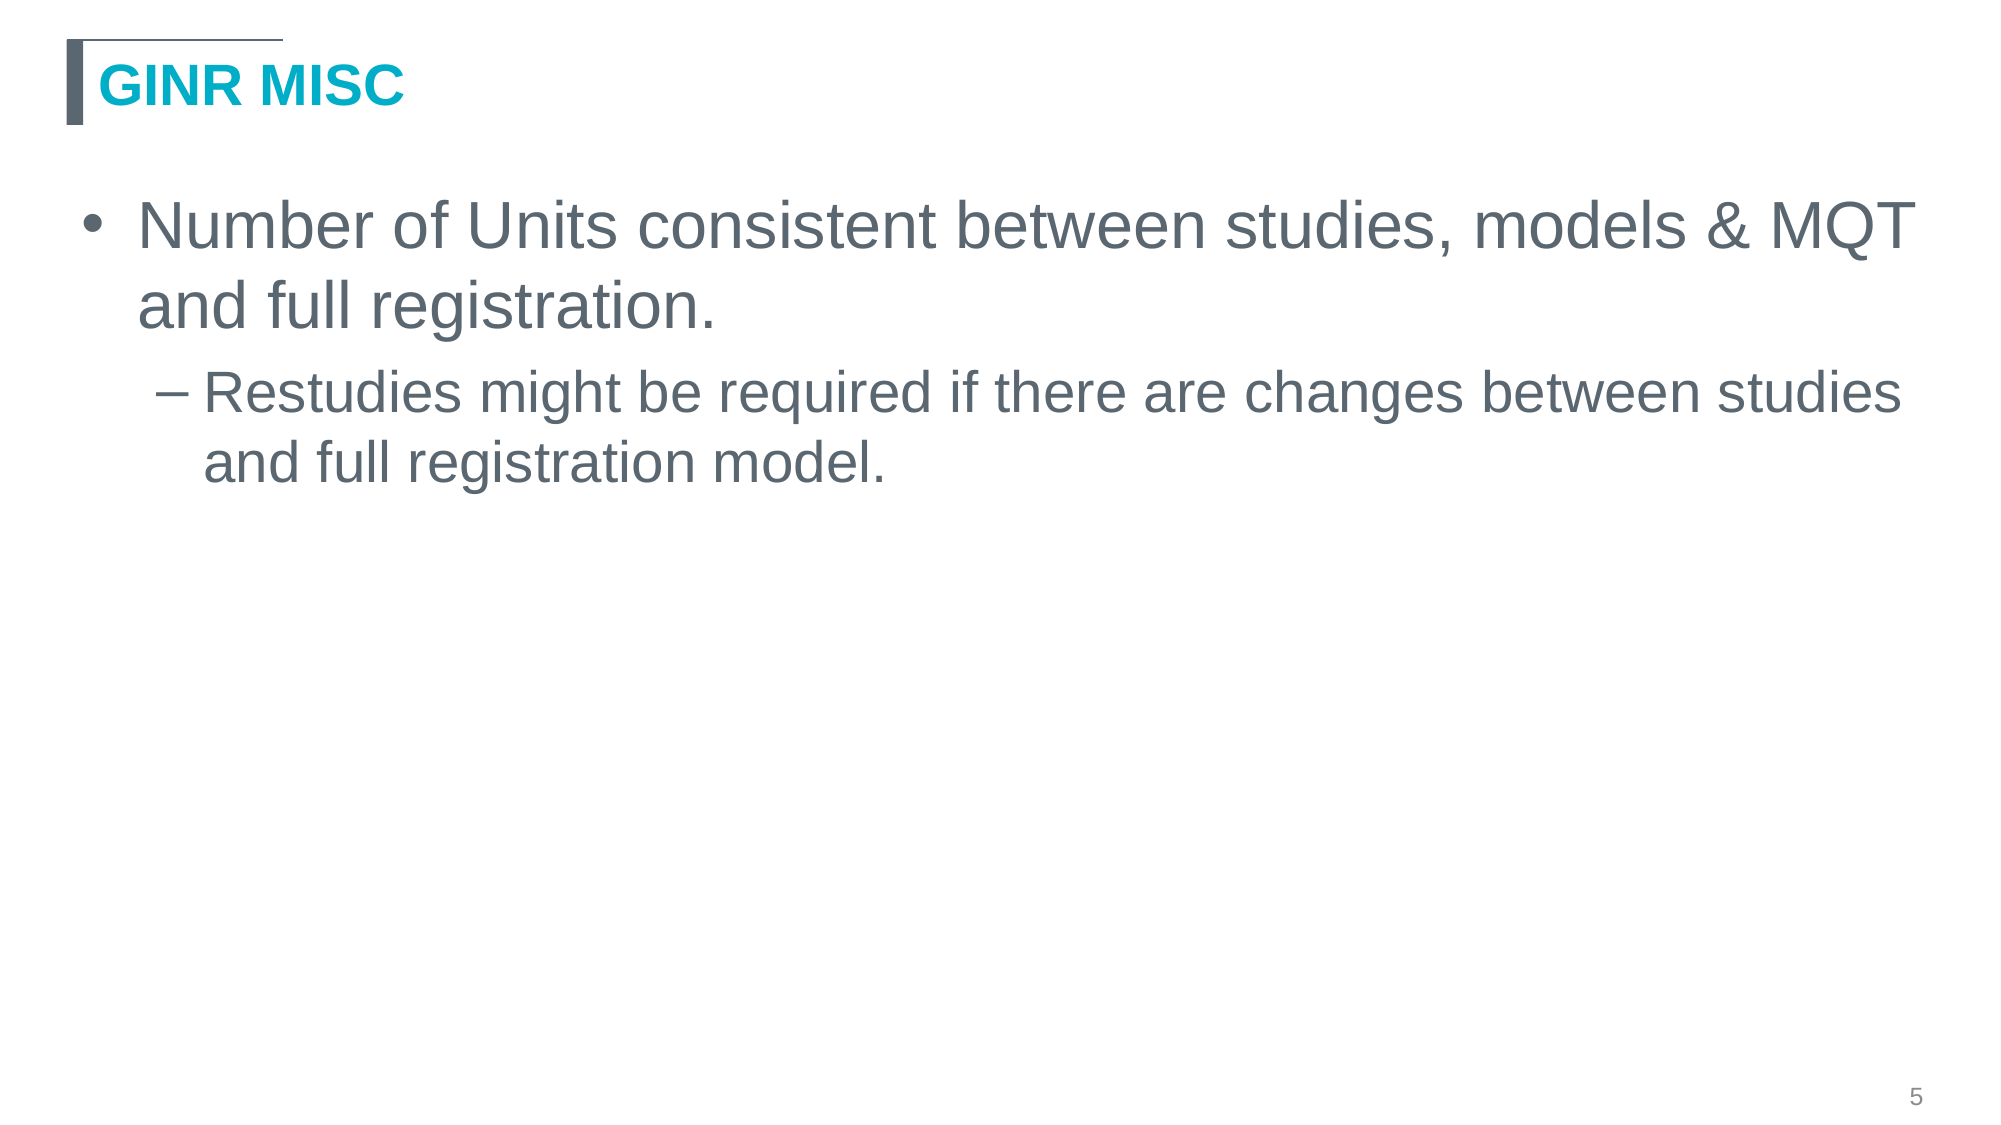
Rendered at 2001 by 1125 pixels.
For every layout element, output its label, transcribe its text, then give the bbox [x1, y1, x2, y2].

slide_number 5 [1850, 1070, 1984, 1120]
title GINR MISC [83, 39, 1934, 134]
list Number of Units consistent between studies, models & MQT and full registration. Restudies might be required if there are changes between studies and full registration model. [66, 174, 1934, 972]
